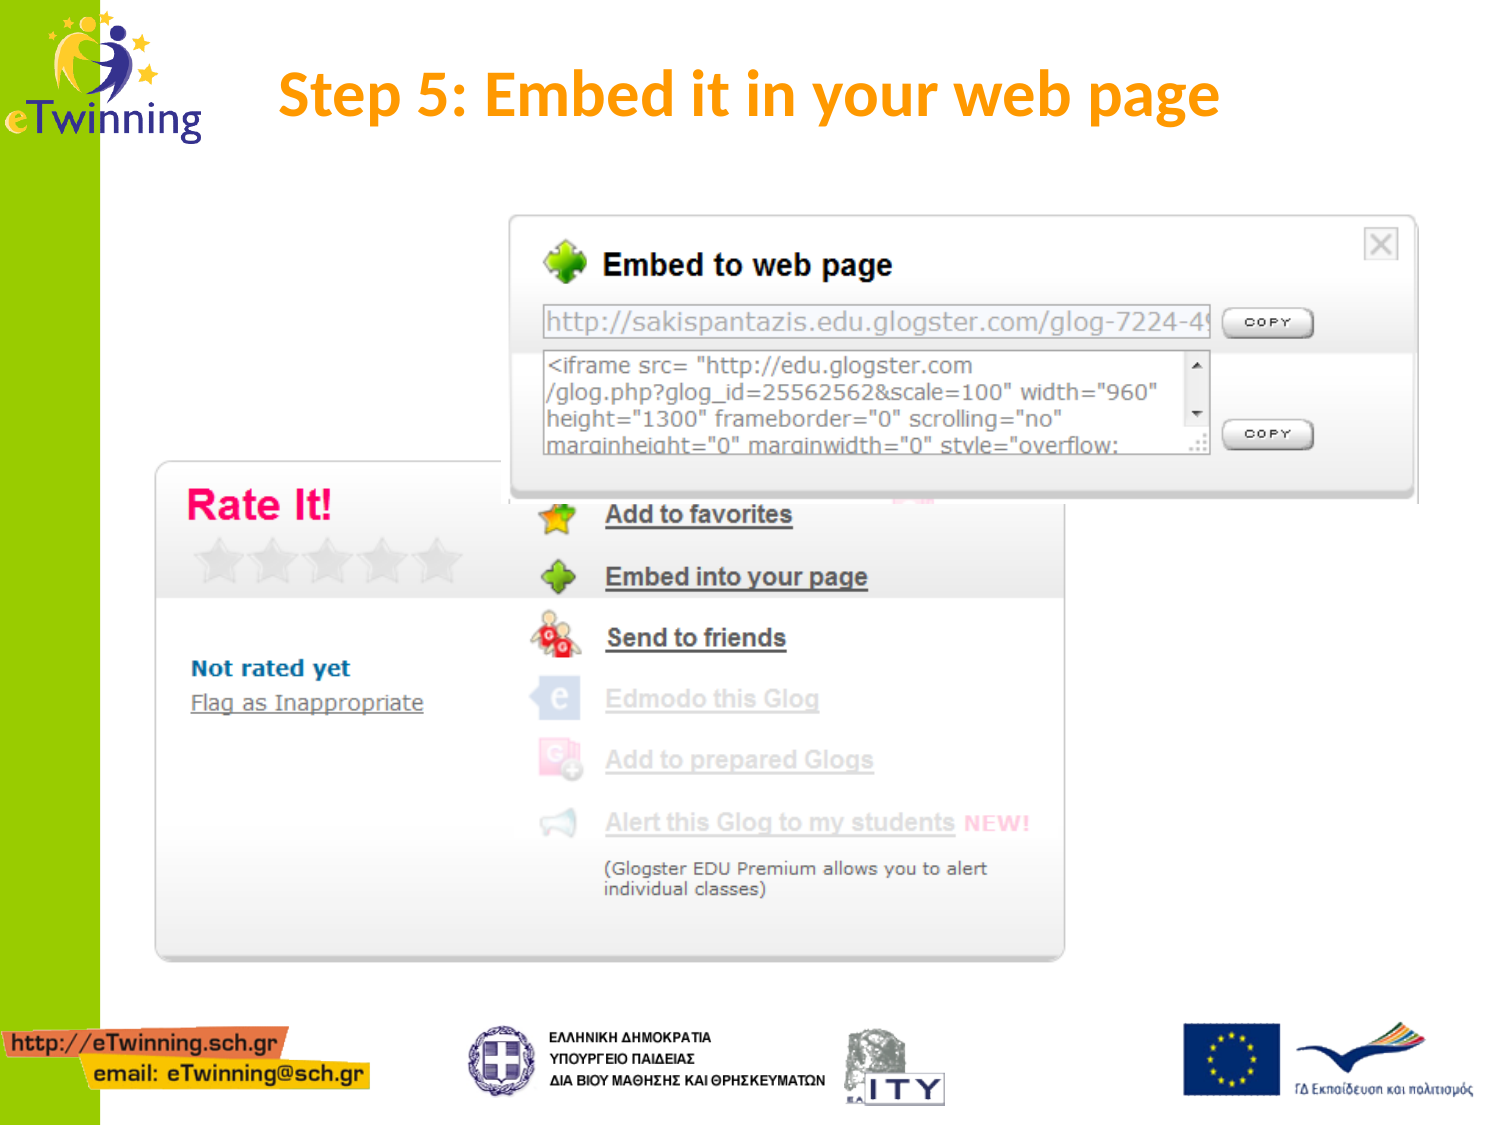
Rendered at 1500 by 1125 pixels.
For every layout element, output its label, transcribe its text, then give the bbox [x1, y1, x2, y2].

picture [844, 1027, 945, 1106]
picture [1174, 1011, 1483, 1107]
picture [466, 1019, 833, 1106]
text_box [88, 137, 1447, 539]
picture [5, 10, 201, 144]
picture [0, 1025, 375, 1091]
title Step 5: Embed it in your web page [74, 30, 1426, 150]
picture [147, 207, 1420, 973]
